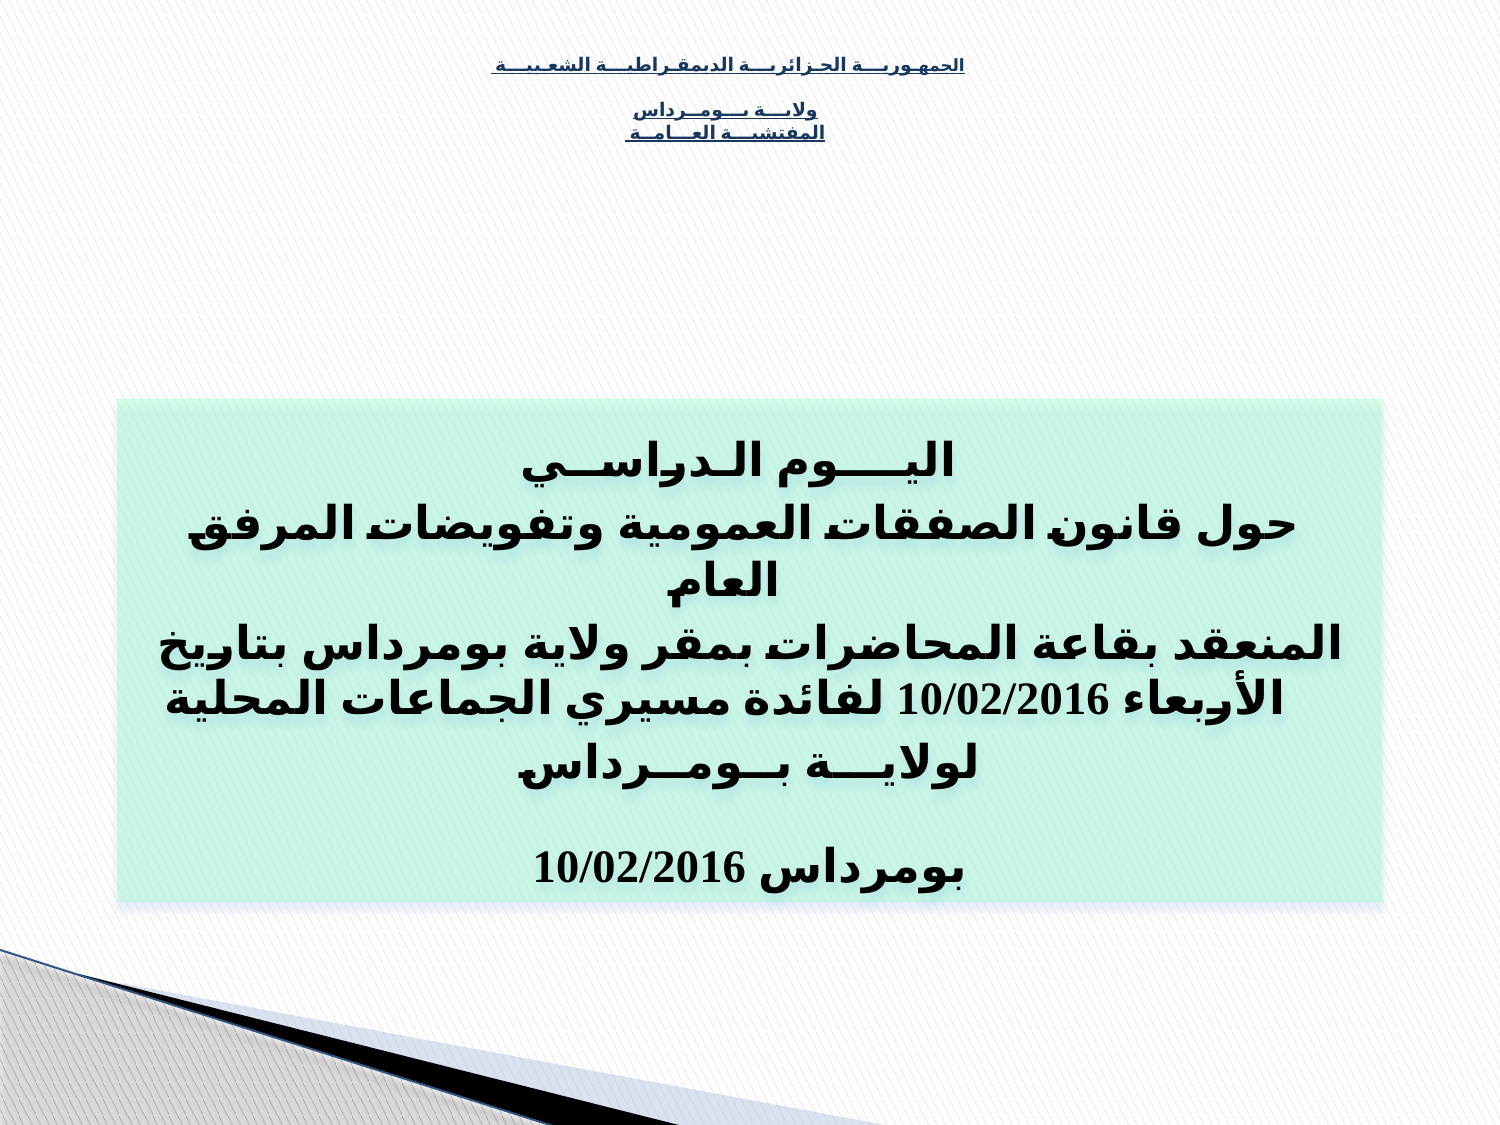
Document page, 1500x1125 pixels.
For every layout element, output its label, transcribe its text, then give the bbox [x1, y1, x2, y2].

title الجمهـوريـــة الجـزائريـــة الديمقـراطيـــة الشعـبيـــة ولايـــة بـــومــرداس المفتشيـــة العـــامــة [46, 35, 1421, 329]
list اليــــوم الـدراســي حول قانون الصفقات العمومية وتفويضات المرفق العام المنعقد بقاعة المحاضرات بمقر ولاية بومرداس بتاريخ الأربعاء 10/02/2016 لفائدة مسيري الجماعات المحلية لولايـــة بــومــرداس بومرداس 10/02/2016 [117, 398, 1383, 903]
